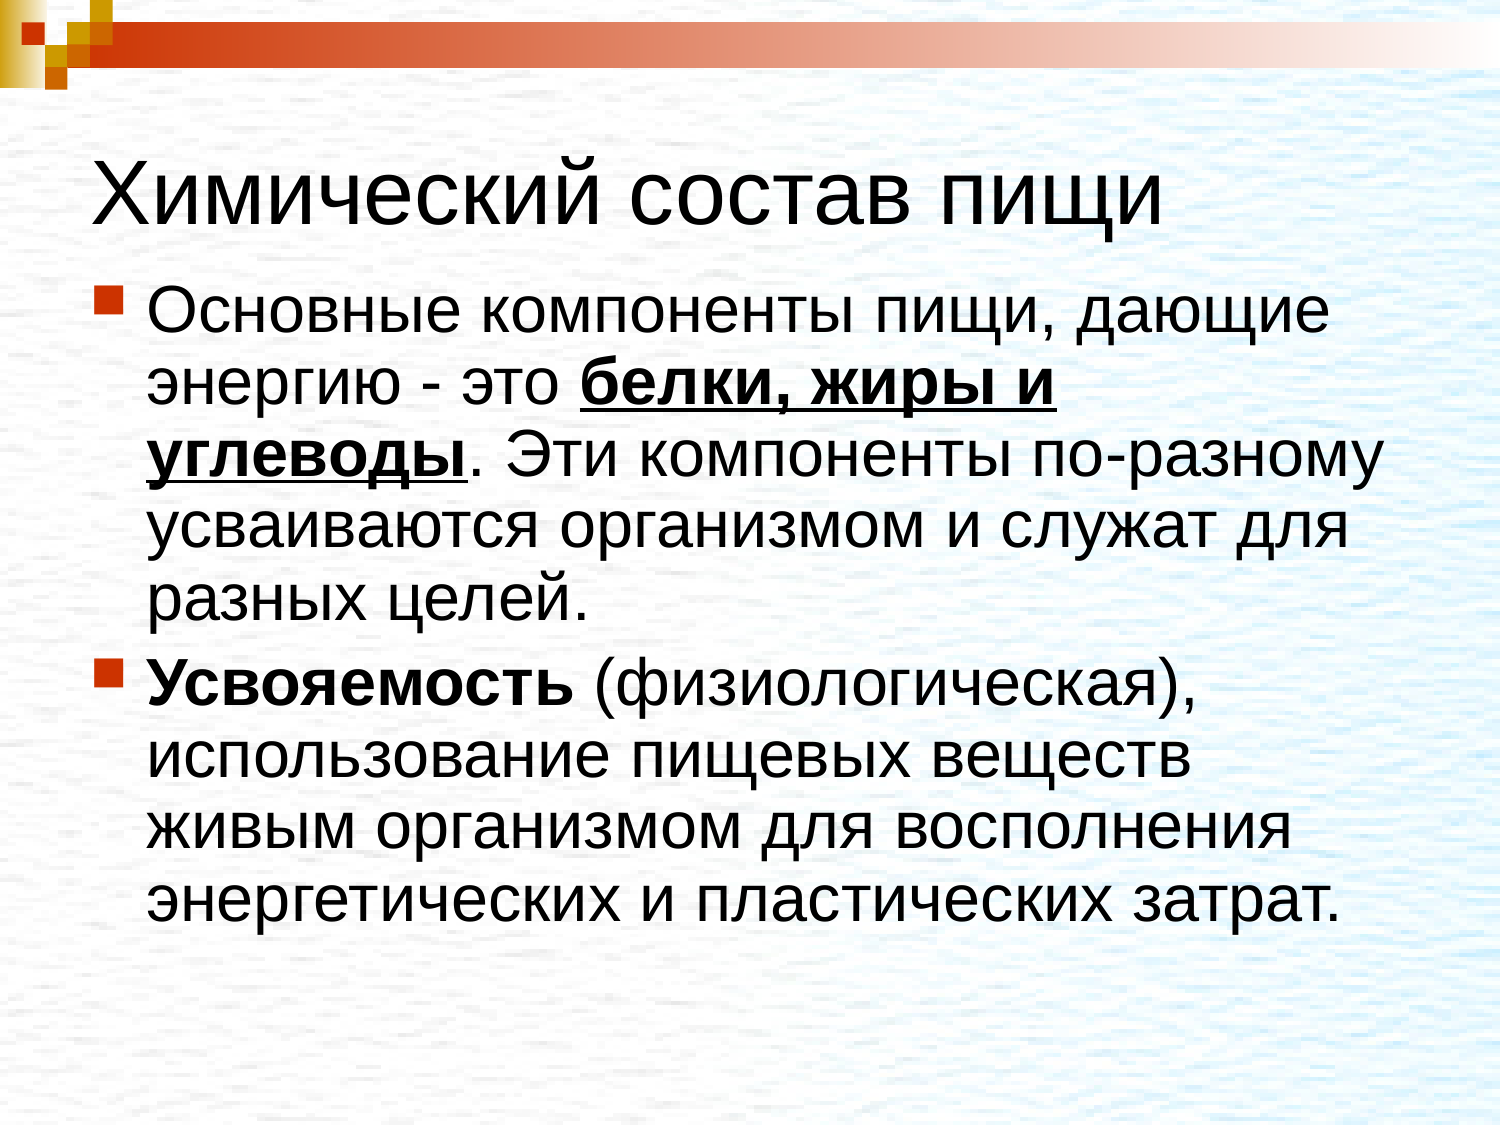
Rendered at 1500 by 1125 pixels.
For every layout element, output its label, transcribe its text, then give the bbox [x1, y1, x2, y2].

picture [113, 0, 1500, 22]
picture [0, 67, 1500, 1125]
list Основные компоненты пищи, дающие энергию - это белки, жиры и углеводы. Эти компоненты по-разному усваиваются организмом и служат для разных целей. Усвояемость (физиологическая), использование пищевых веществ живым организмом для восполнения энергетических и пластических затрат. [75, 267, 1425, 963]
picture [47, 0, 89, 45]
title Химический состав пищи [75, 75, 1425, 267]
